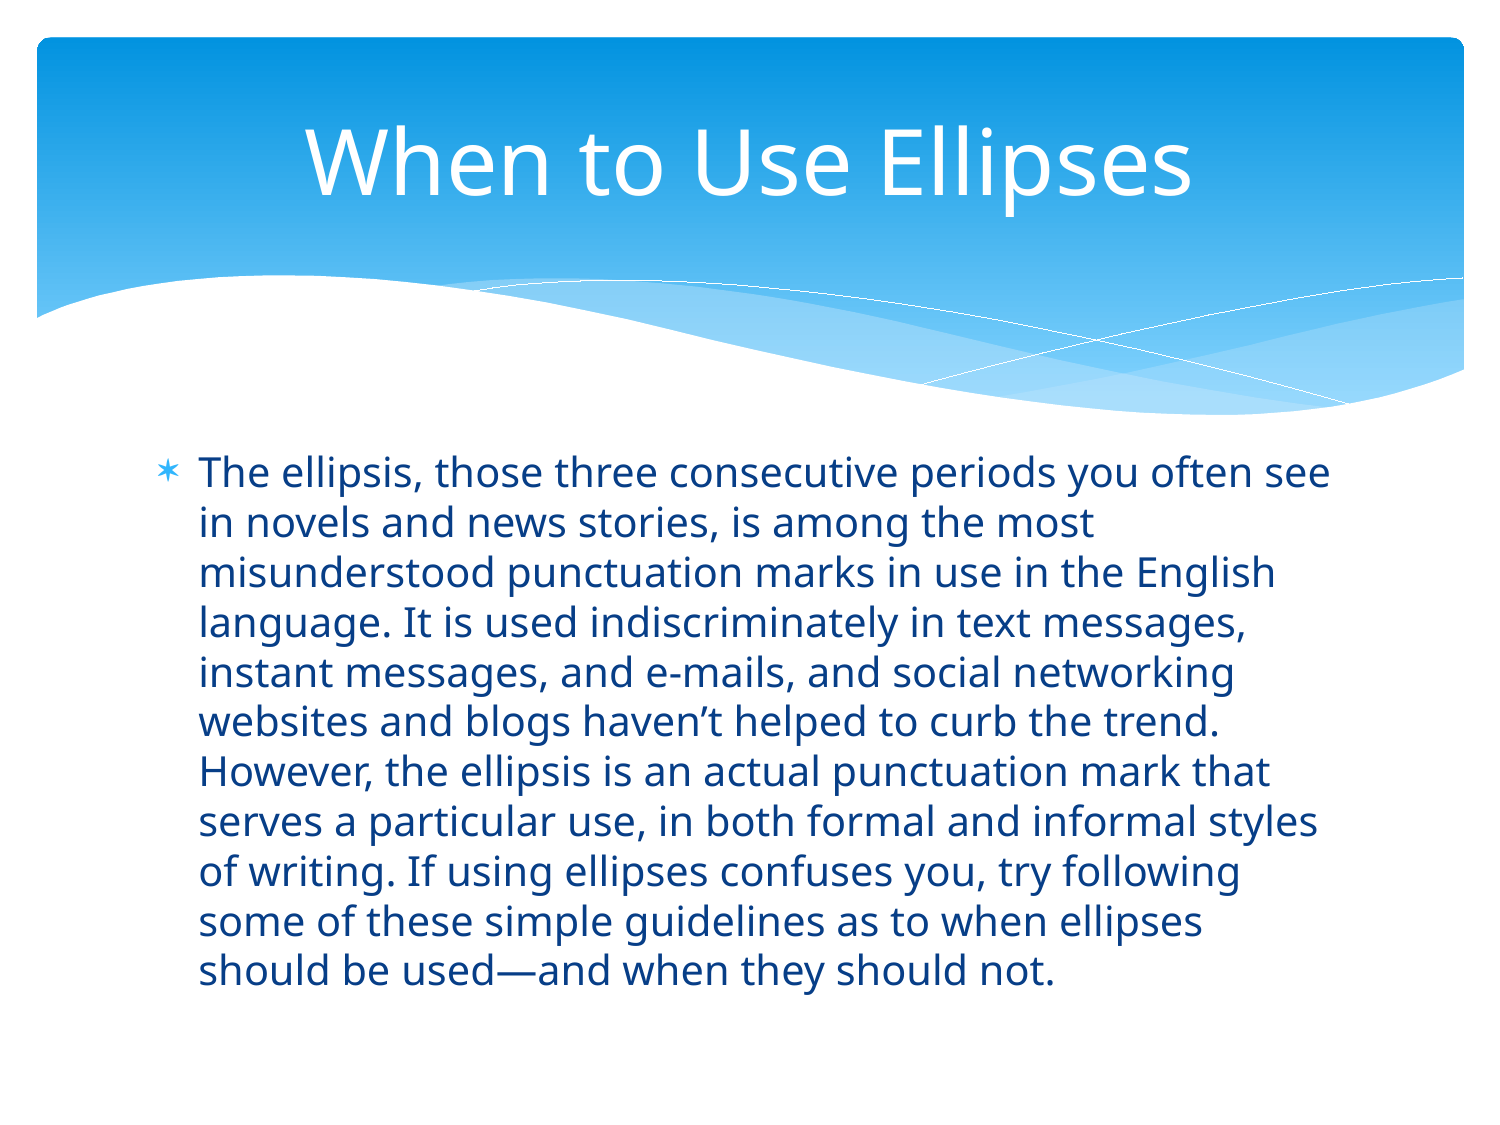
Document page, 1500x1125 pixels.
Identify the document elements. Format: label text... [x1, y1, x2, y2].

list The ellipsis, those three consecutive periods you often see in novels and news stories, is among the most misunderstood punctuation marks in use in the English language. It is used indiscriminately in text messages, instant messages, and e-mails, and social networking websites and blogs haven’t helped to curb the trend. However, the ellipsis is an actual punctuation mark that serves a particular use, in both formal and informal styles of writing. If using ellipses confuses you, try following some of these simple guidelines as to when ellipses should be used—and when they should not. [143, 438, 1359, 1005]
title When to Use Ellipses [75, 55, 1425, 261]
